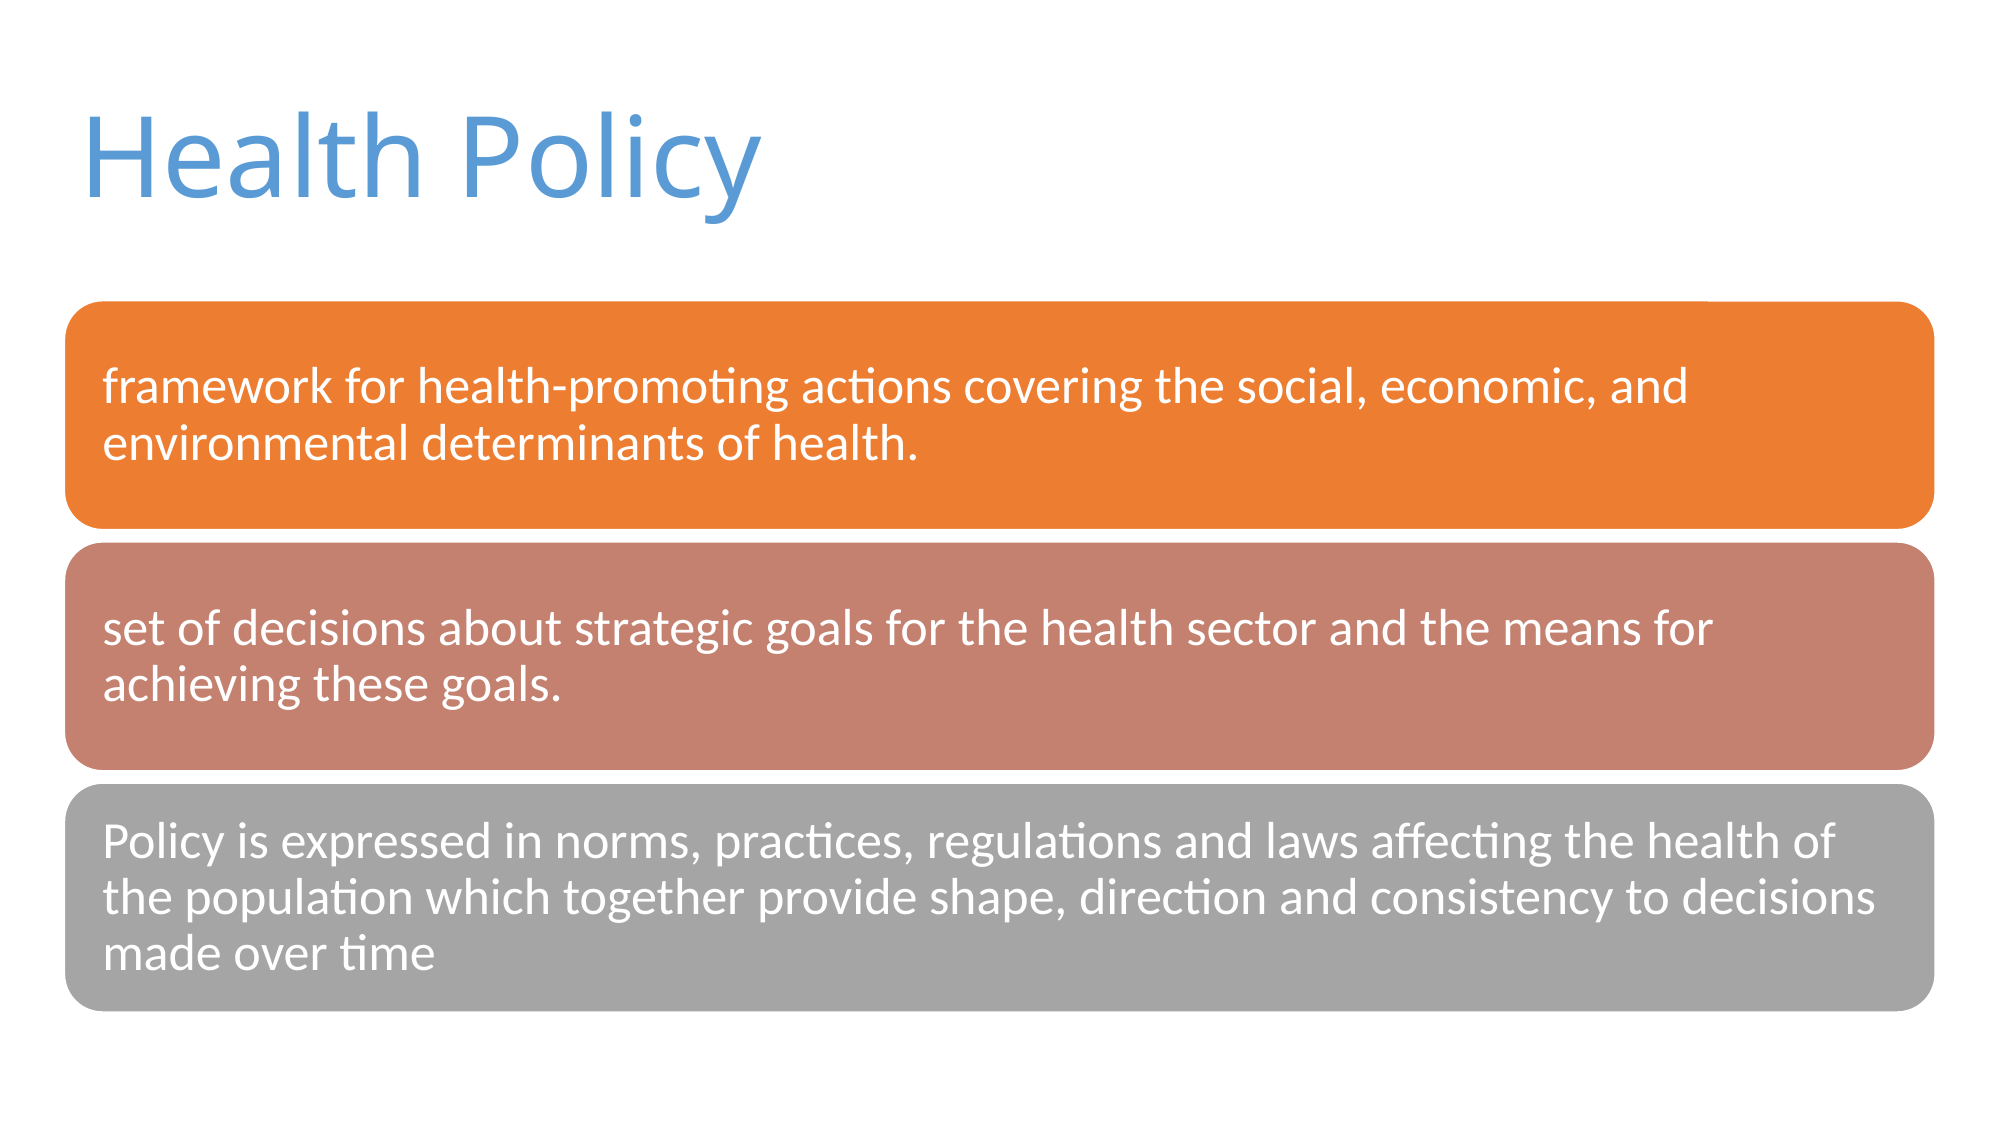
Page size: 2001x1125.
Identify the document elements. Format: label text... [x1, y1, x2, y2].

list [64, 299, 1936, 1014]
title Health Policy [64, 52, 1936, 271]
